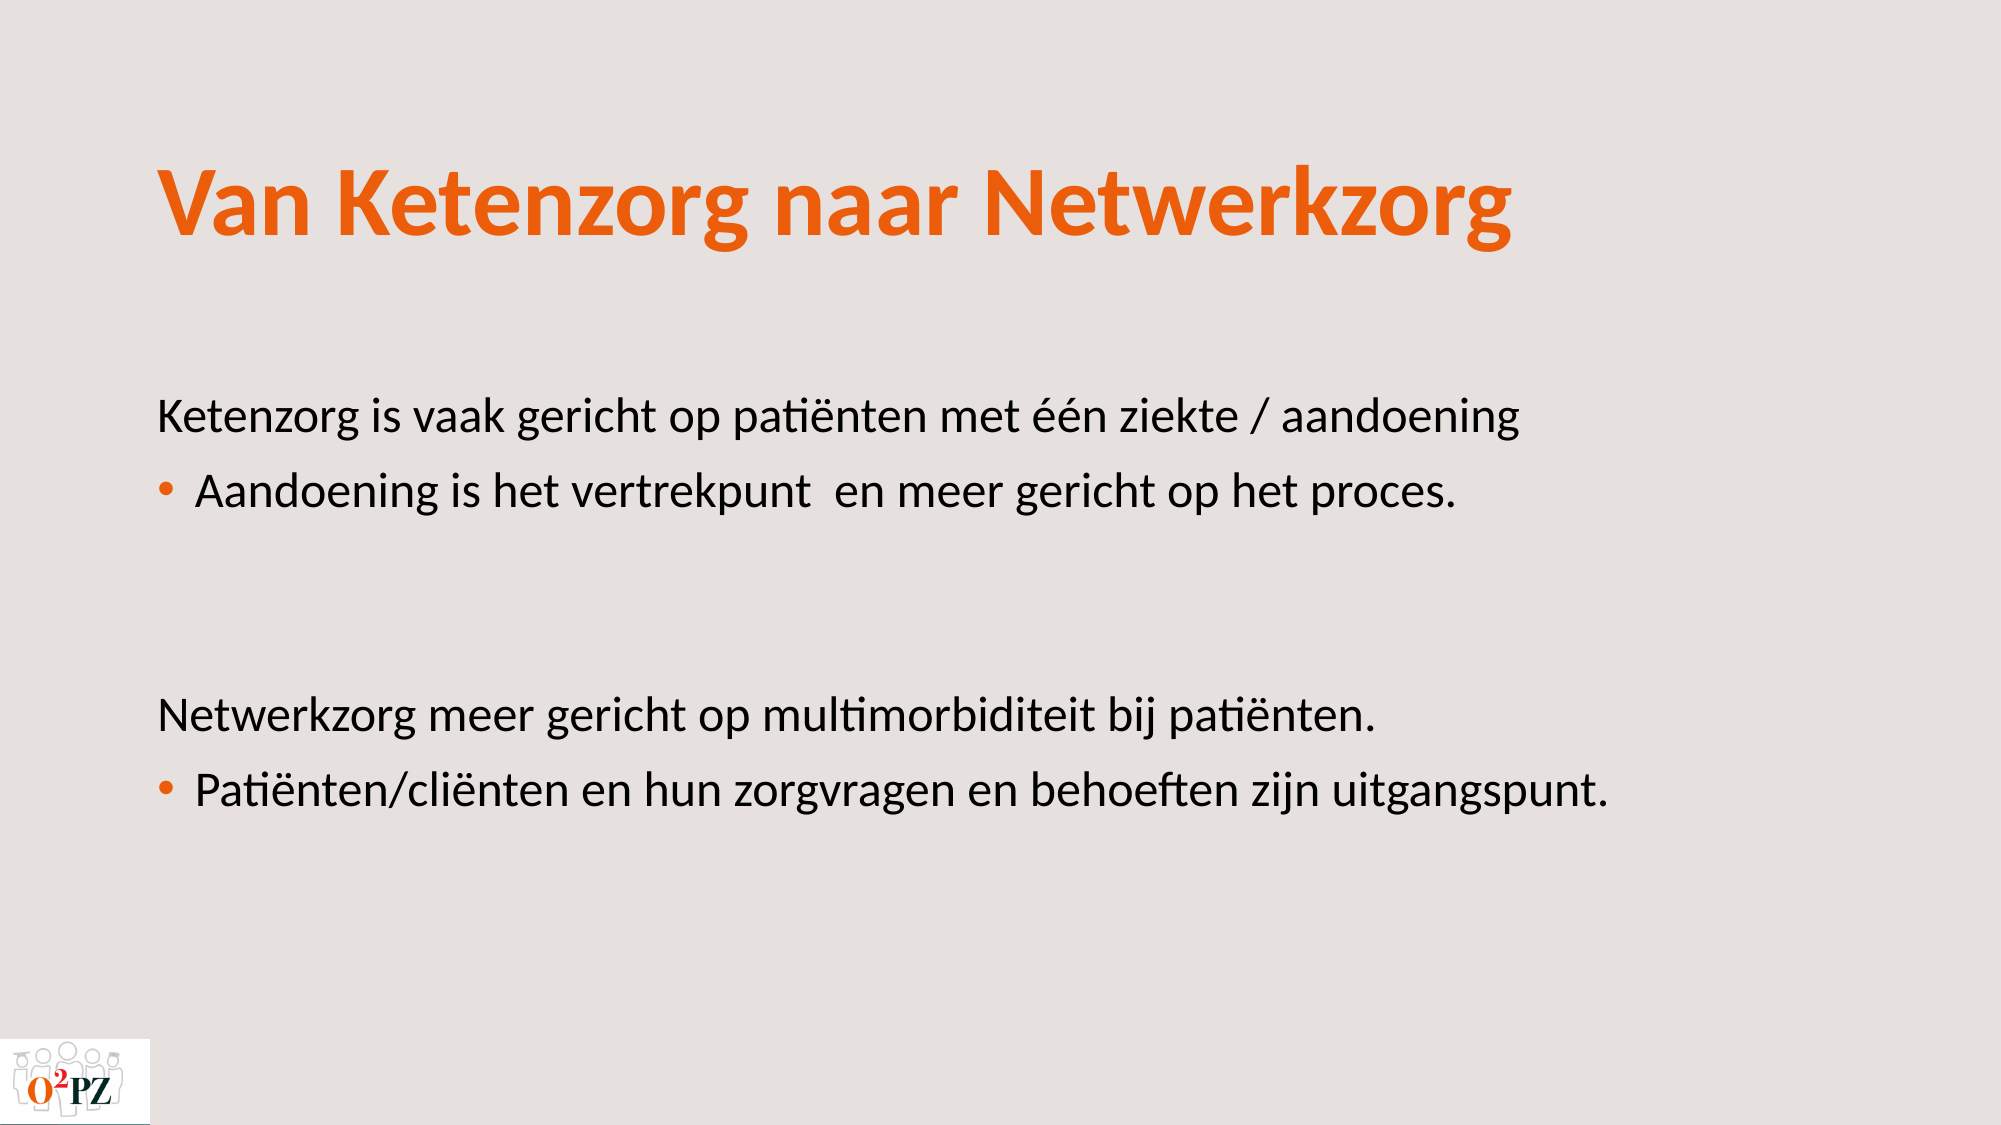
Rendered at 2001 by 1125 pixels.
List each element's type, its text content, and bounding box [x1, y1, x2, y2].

list Ketenzorg is vaak gericht op patiënten met één ziekte / aandoening Aandoening is het vertrekpunt en meer gericht op het proces. Netwerkzorg meer gericht op multimorbiditeit bij patiënten. Patiënten/cliënten en hun zorgvragen en behoeften zijn uitgangspunt. [142, 301, 1946, 1046]
picture [0, 1039, 150, 1125]
list Van Ketenzorg naar Netwerkzorg [142, 141, 1668, 301]
